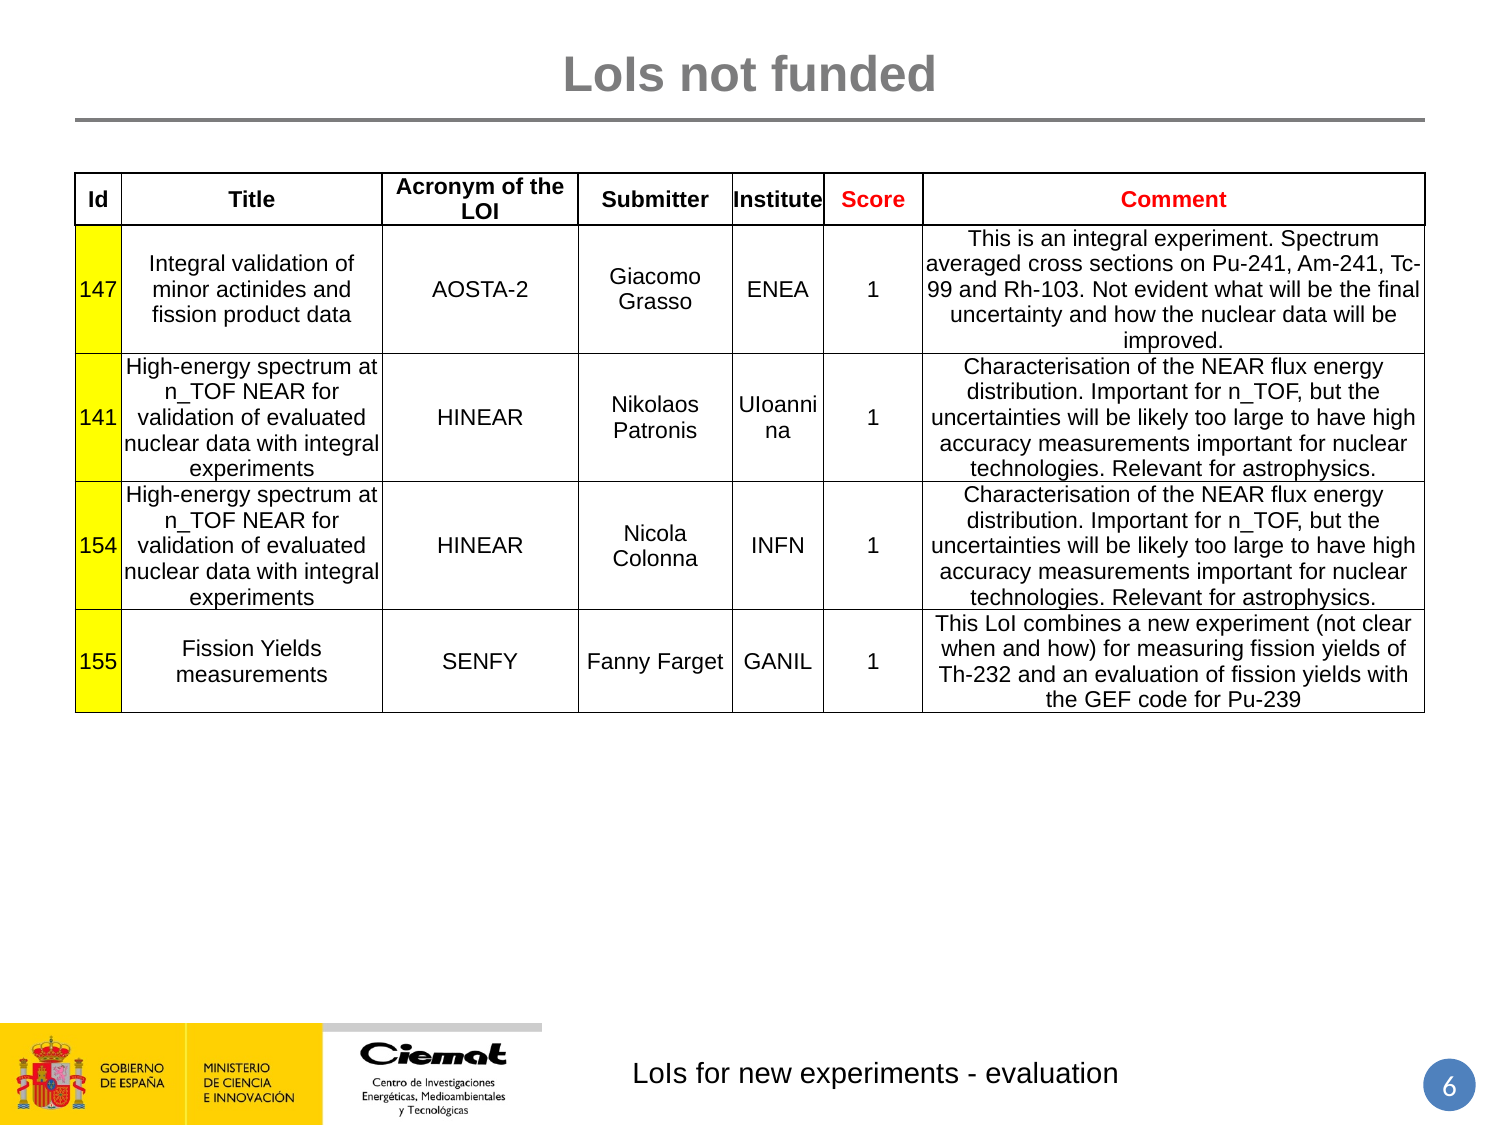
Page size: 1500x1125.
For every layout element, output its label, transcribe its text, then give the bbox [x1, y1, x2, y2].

table_cell 1 [824, 354, 922, 481]
slide_number 6 [1423, 1058, 1476, 1112]
picture [0, 1023, 542, 1125]
table_cell SENFY [383, 610, 578, 712]
table_header Score [825, 174, 922, 224]
table_cell Nikolaos Patronis [579, 354, 732, 481]
table_cell 1 [824, 610, 922, 712]
table_cell Nicola Colonna [579, 482, 732, 609]
table_cell Fission Yields measurements [122, 610, 382, 712]
table_cell Characterisation of the NEAR flux energy distribution. Important for n_TOF, but the uncertainties will be likely too large to have high accuracy measurements important for nuclear technologies. Relevant for astrophysics. [923, 354, 1424, 481]
table_cell UIoannina [733, 354, 823, 481]
table_cell 1 [824, 482, 922, 609]
table_header Id [76, 174, 121, 224]
table_cell This is an integral experiment. Spectrum averaged cross sections on Pu-241, Am-241, Tc-99 and Rh-103. Not evident what will be the final uncertainty and how the nuclear data will be improved. [923, 226, 1424, 353]
table_header Title [122, 174, 381, 224]
table_cell High-energy spectrum at n_TOF NEAR for validation of evaluated nuclear data with integral experiments [122, 354, 382, 481]
table_cell HINEAR [383, 482, 578, 609]
table_cell 141 [76, 354, 121, 481]
title LoIs not funded [74, 42, 1426, 100]
table_cell This LoI combines a new experiment (not clear when and how) for measuring fission yields of Th-232 and an evaluation of fission yields with the GEF code for Pu-239 [923, 610, 1424, 712]
table_cell 147 [76, 226, 121, 353]
table_cell AOSTA-2 [383, 226, 578, 353]
table_cell Fanny Farget [579, 610, 732, 712]
table_cell ENEA [733, 226, 823, 353]
table_header Submitter [579, 174, 732, 224]
table_header Acronym of the LOI [383, 174, 577, 224]
table_header Institute [733, 174, 823, 224]
table_cell 154 [76, 482, 121, 609]
table_cell Characterisation of the NEAR flux energy distribution. Important for n_TOF, but the uncertainties will be likely too large to have high accuracy measurements important for nuclear technologies. Relevant for astrophysics. [923, 482, 1424, 609]
table_cell Integral validation of minor actinides and fission product data [122, 226, 382, 353]
table_cell INFN [733, 482, 823, 609]
table_cell High-energy spectrum at n_TOF NEAR for validation of evaluated nuclear data with integral experiments [122, 482, 382, 609]
table_cell HINEAR [383, 354, 578, 481]
table_cell GANIL [733, 610, 823, 712]
table_cell 1 [824, 226, 922, 353]
table_cell Giacomo Grasso [579, 226, 732, 353]
table_cell 155 [76, 610, 121, 712]
table_header Comment [924, 174, 1424, 224]
